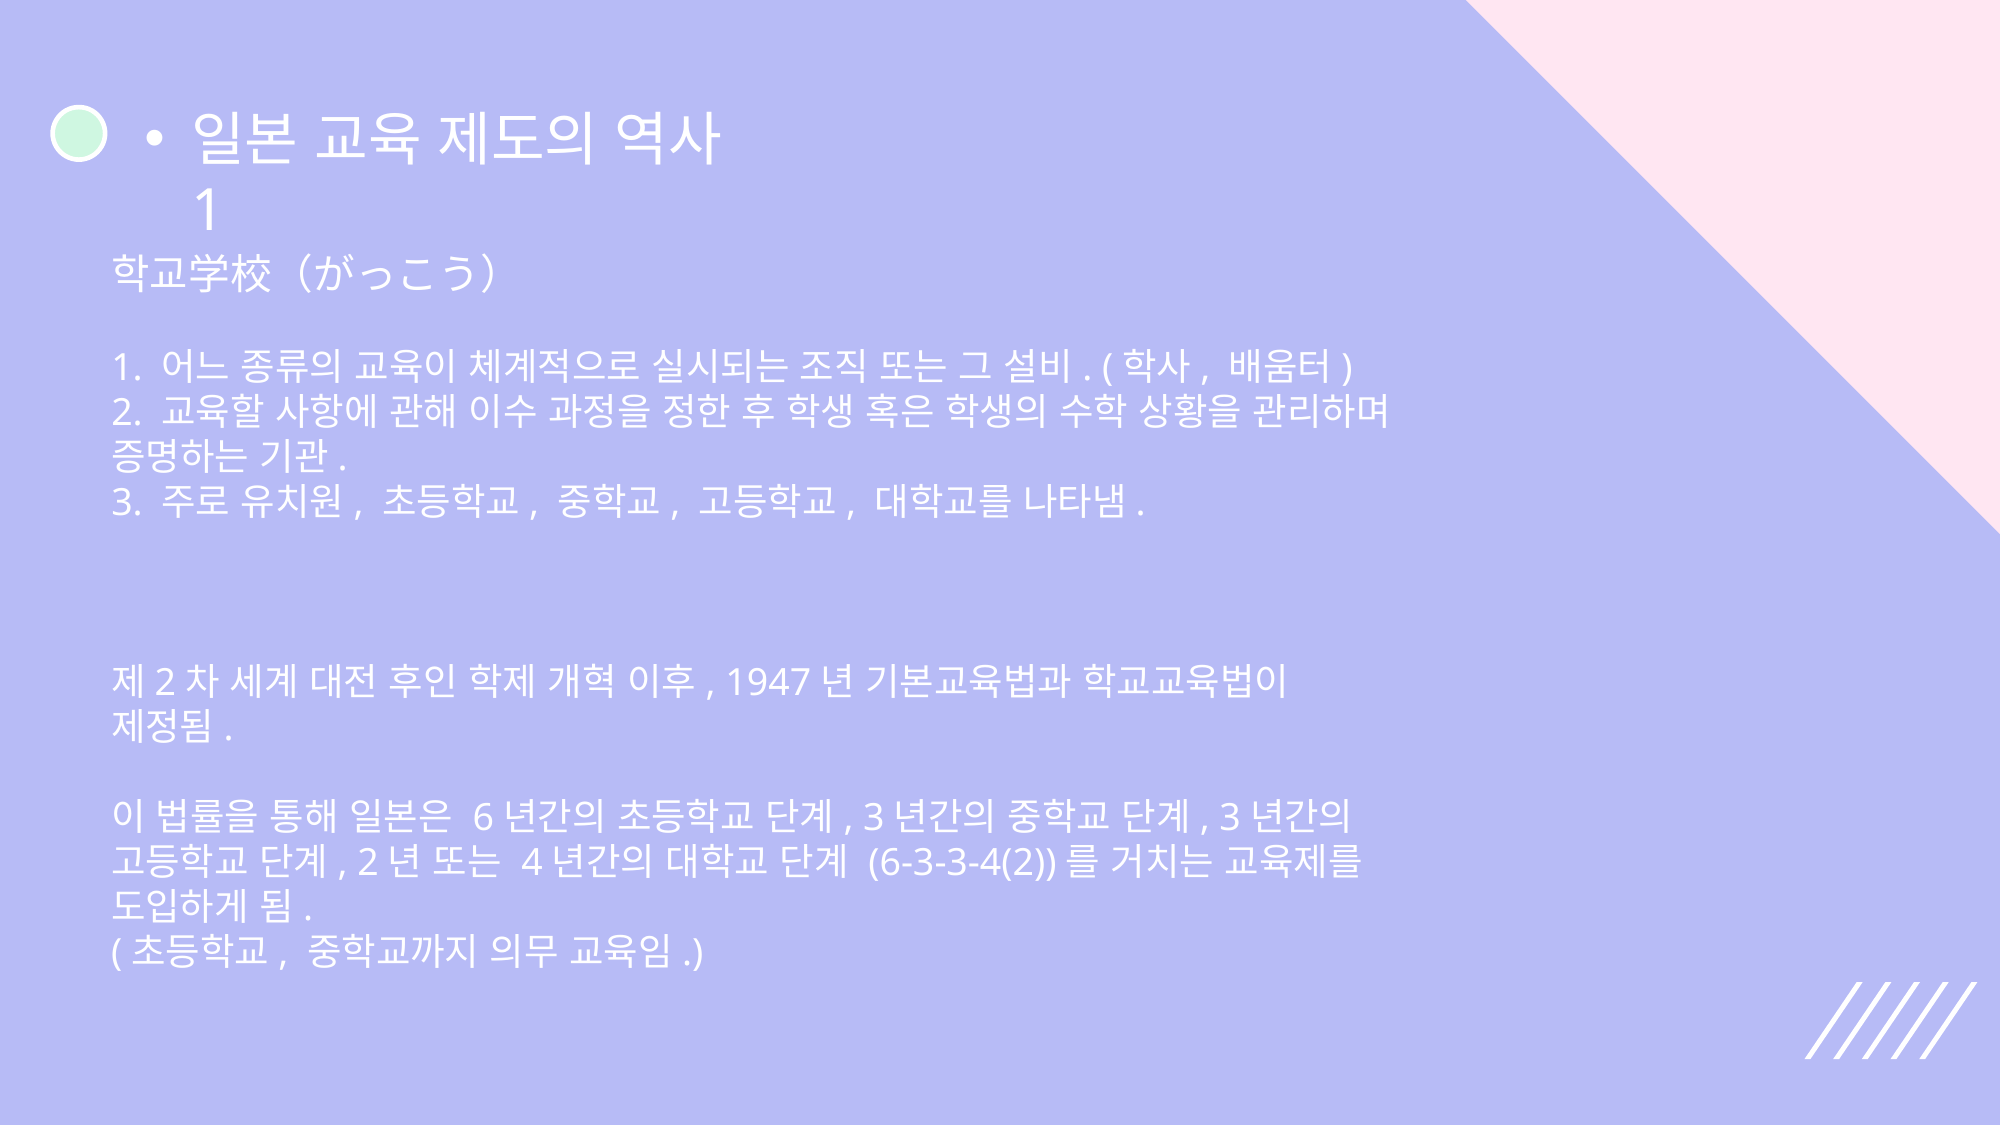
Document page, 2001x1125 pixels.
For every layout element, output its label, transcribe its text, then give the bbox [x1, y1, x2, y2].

text_box 제2차 세계 대전 후인 학제 개혁 이후, 1947년 기본교육법과 학교교육법이 제정됨. 이 법률을 통해 일본은 6년간의 초등학교 단계, 3년간의 중학교 단계, 3년간의 고등학교 단계, 2년 또는 4년간의 대학교 단계 (6-3-3-4(2))를 거치는 교육제를 도입하게 됨. (초등학교, 중학교까지 의무 교육임.) [96, 649, 1401, 980]
text_box [1464, 0, 2000, 536]
text_box 학교学校（がっこう） 1. 어느 종류의 교육이 체계적으로 실시되는 조직 또는 그 설비. (학사, 배움터) 2. 교육할 사항에 관해 이수 과정을 정한 후 학생 혹은 학생의 수학 상황을 관리하며 증명하는 기관. 3. 주로 유치원, 초등학교, 중학교, 고등학교, 대학교를 나타냄. [96, 180, 1474, 576]
text_box 일본 교육 제도의 역사 1 [129, 94, 786, 250]
